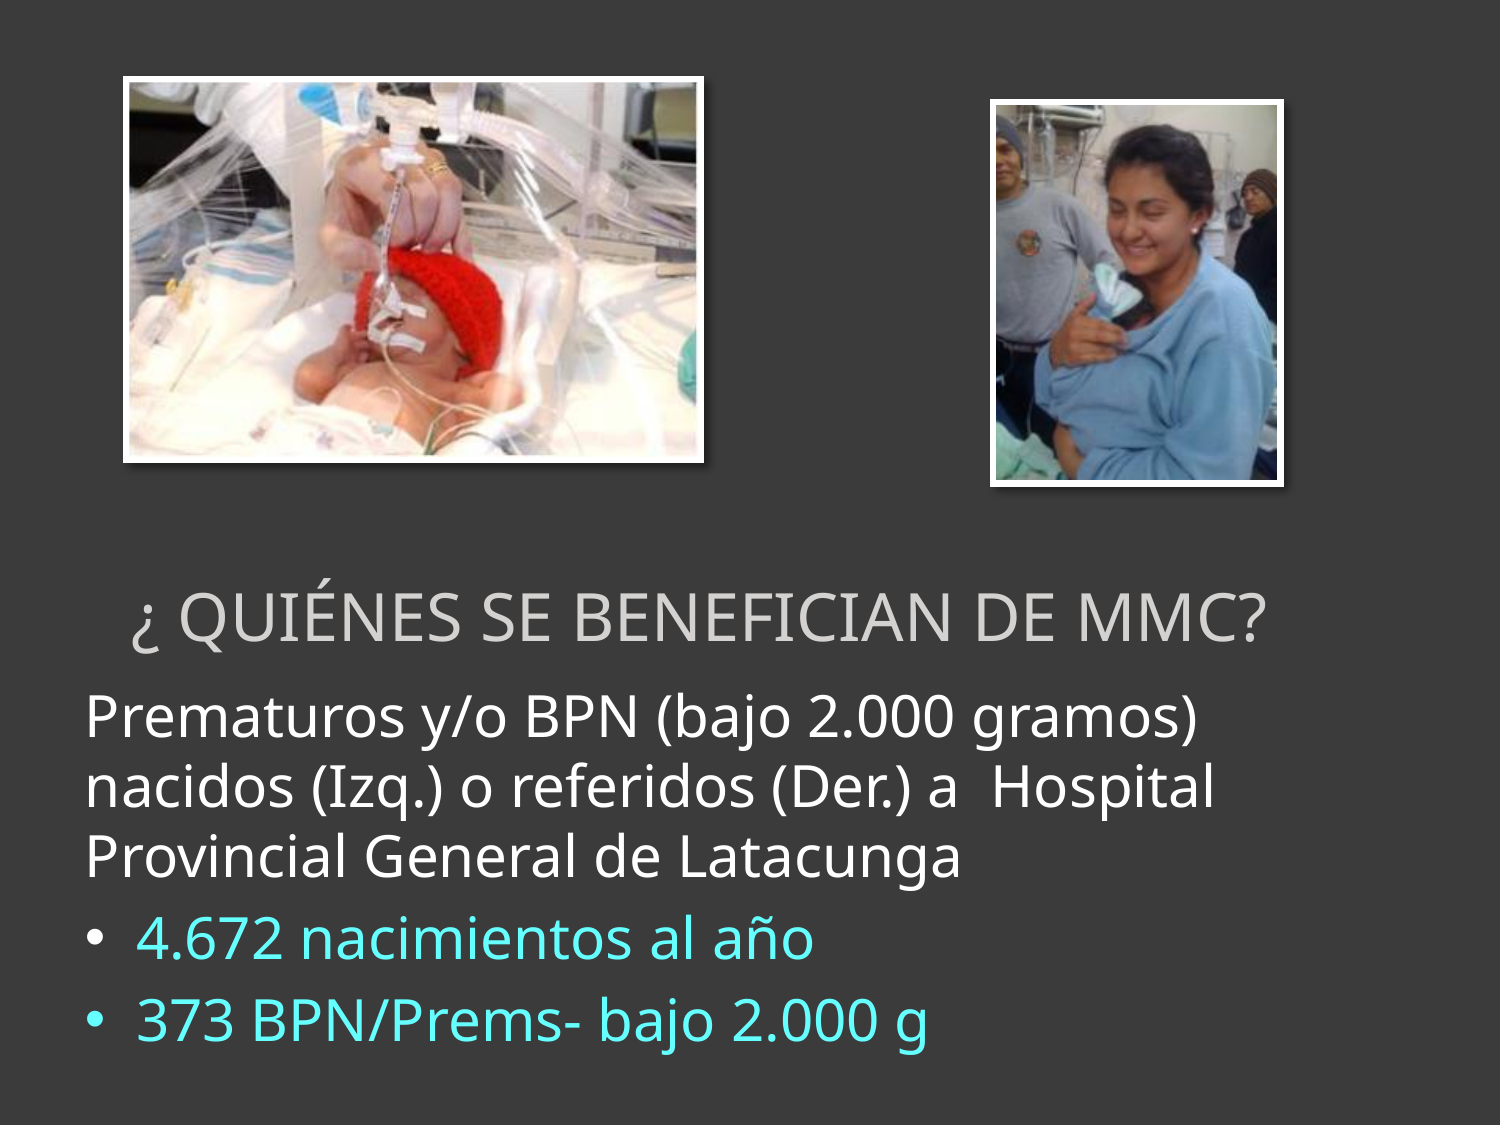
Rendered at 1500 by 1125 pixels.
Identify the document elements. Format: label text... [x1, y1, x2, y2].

picture [995, 105, 1278, 481]
title ¿ QUIÉNES SE BENEFICIAN DE MMC? [117, 492, 1454, 655]
list Prematuros y/o BPN (bajo 2.000 gramos) nacidos (Izq.) o referidos (Der.) a Hospital Provincial General de Latacunga 4.672 nacimientos al año 373 BPN/Prems- bajo 2.000 g [70, 679, 1430, 1125]
picture [128, 81, 699, 458]
